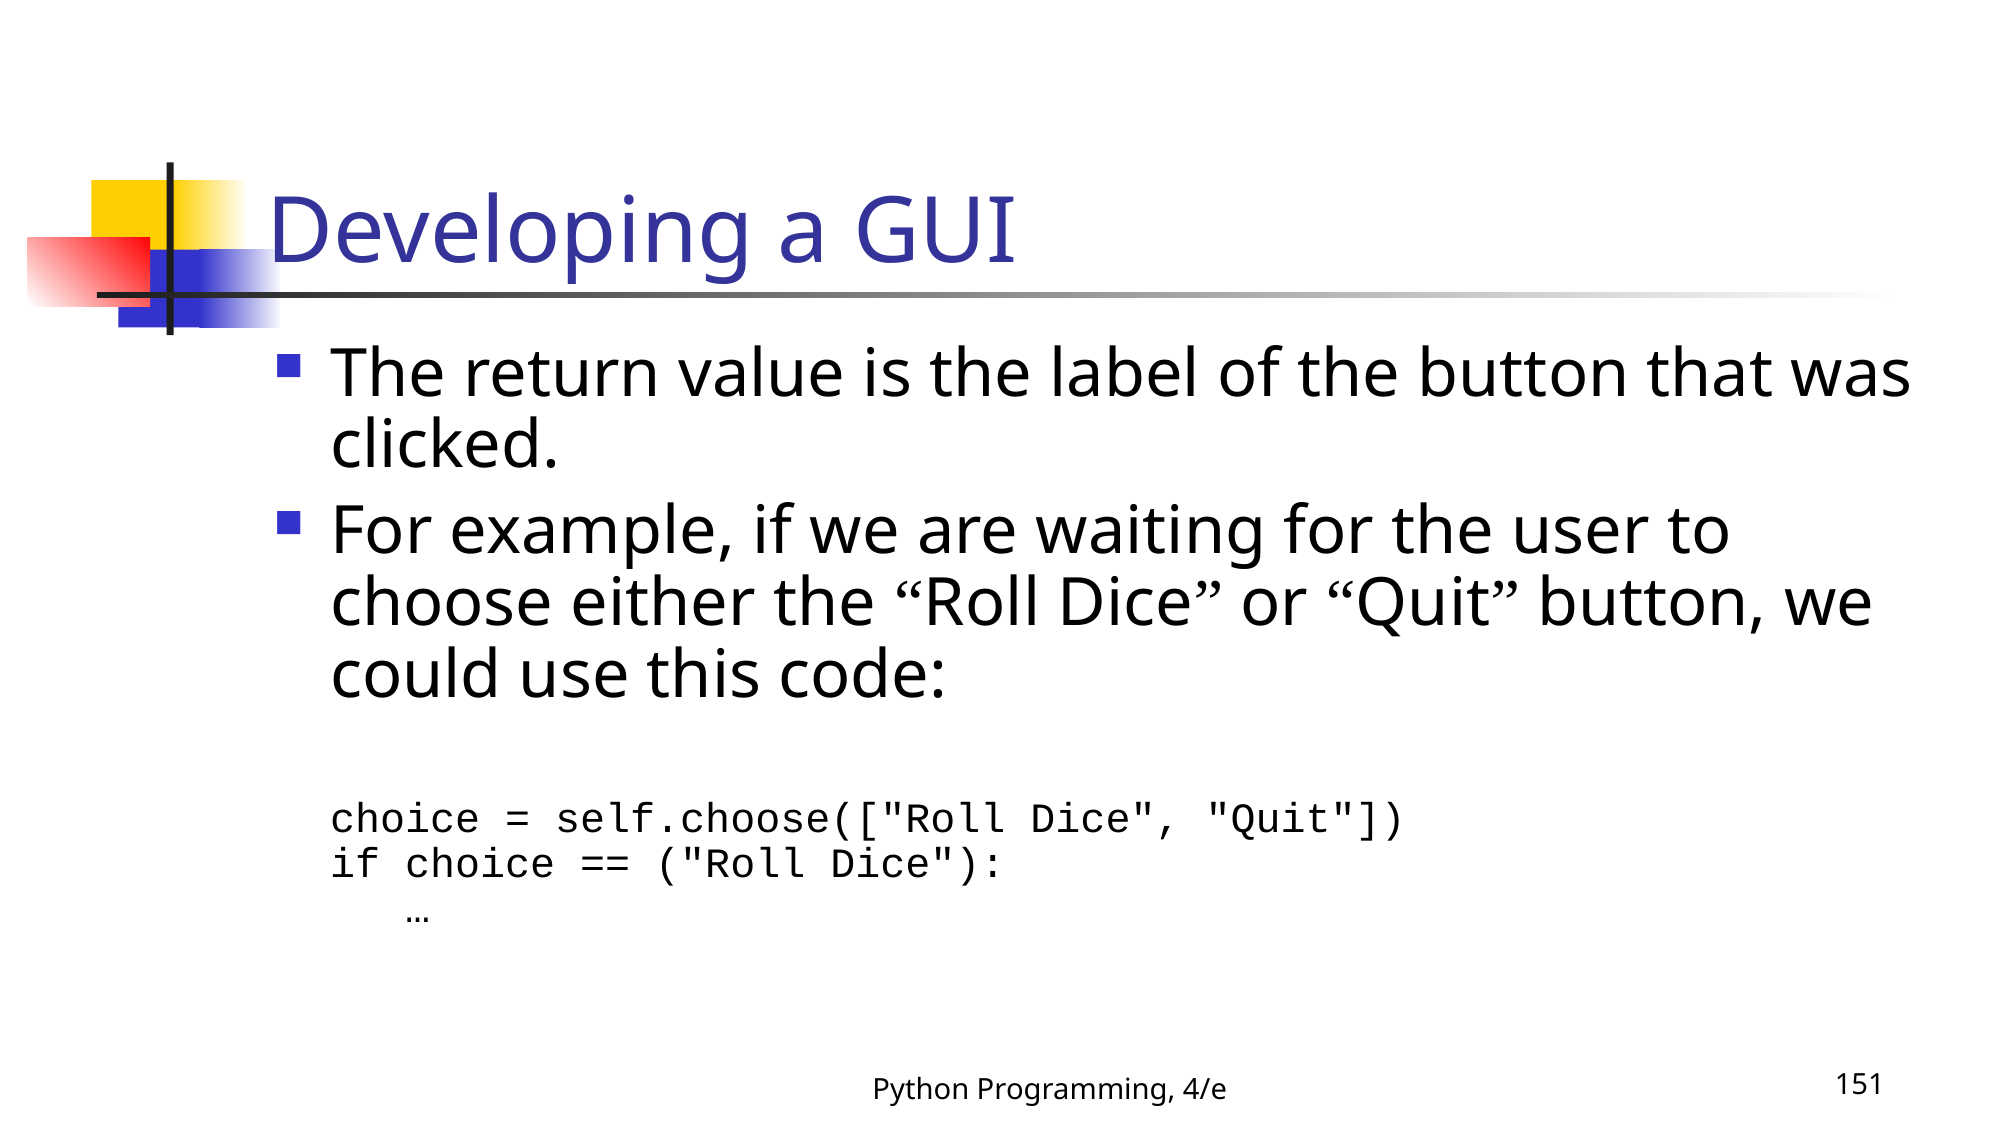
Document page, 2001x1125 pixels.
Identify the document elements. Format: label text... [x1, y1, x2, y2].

title Developing a GUI [251, 101, 1957, 289]
list The return value is the label of the button that was clicked. For example, if we are waiting for the user to choose either the “Roll Dice” or “Quit” button, we could use this code: choice = self.choose(["Roll Dice", "Quit"]) if choice == ("Roll Dice"): … [258, 331, 1959, 1006]
slide_number 151 [1483, 1037, 1901, 1113]
footer Python Programming, 4/e [733, 1037, 1367, 1113]
